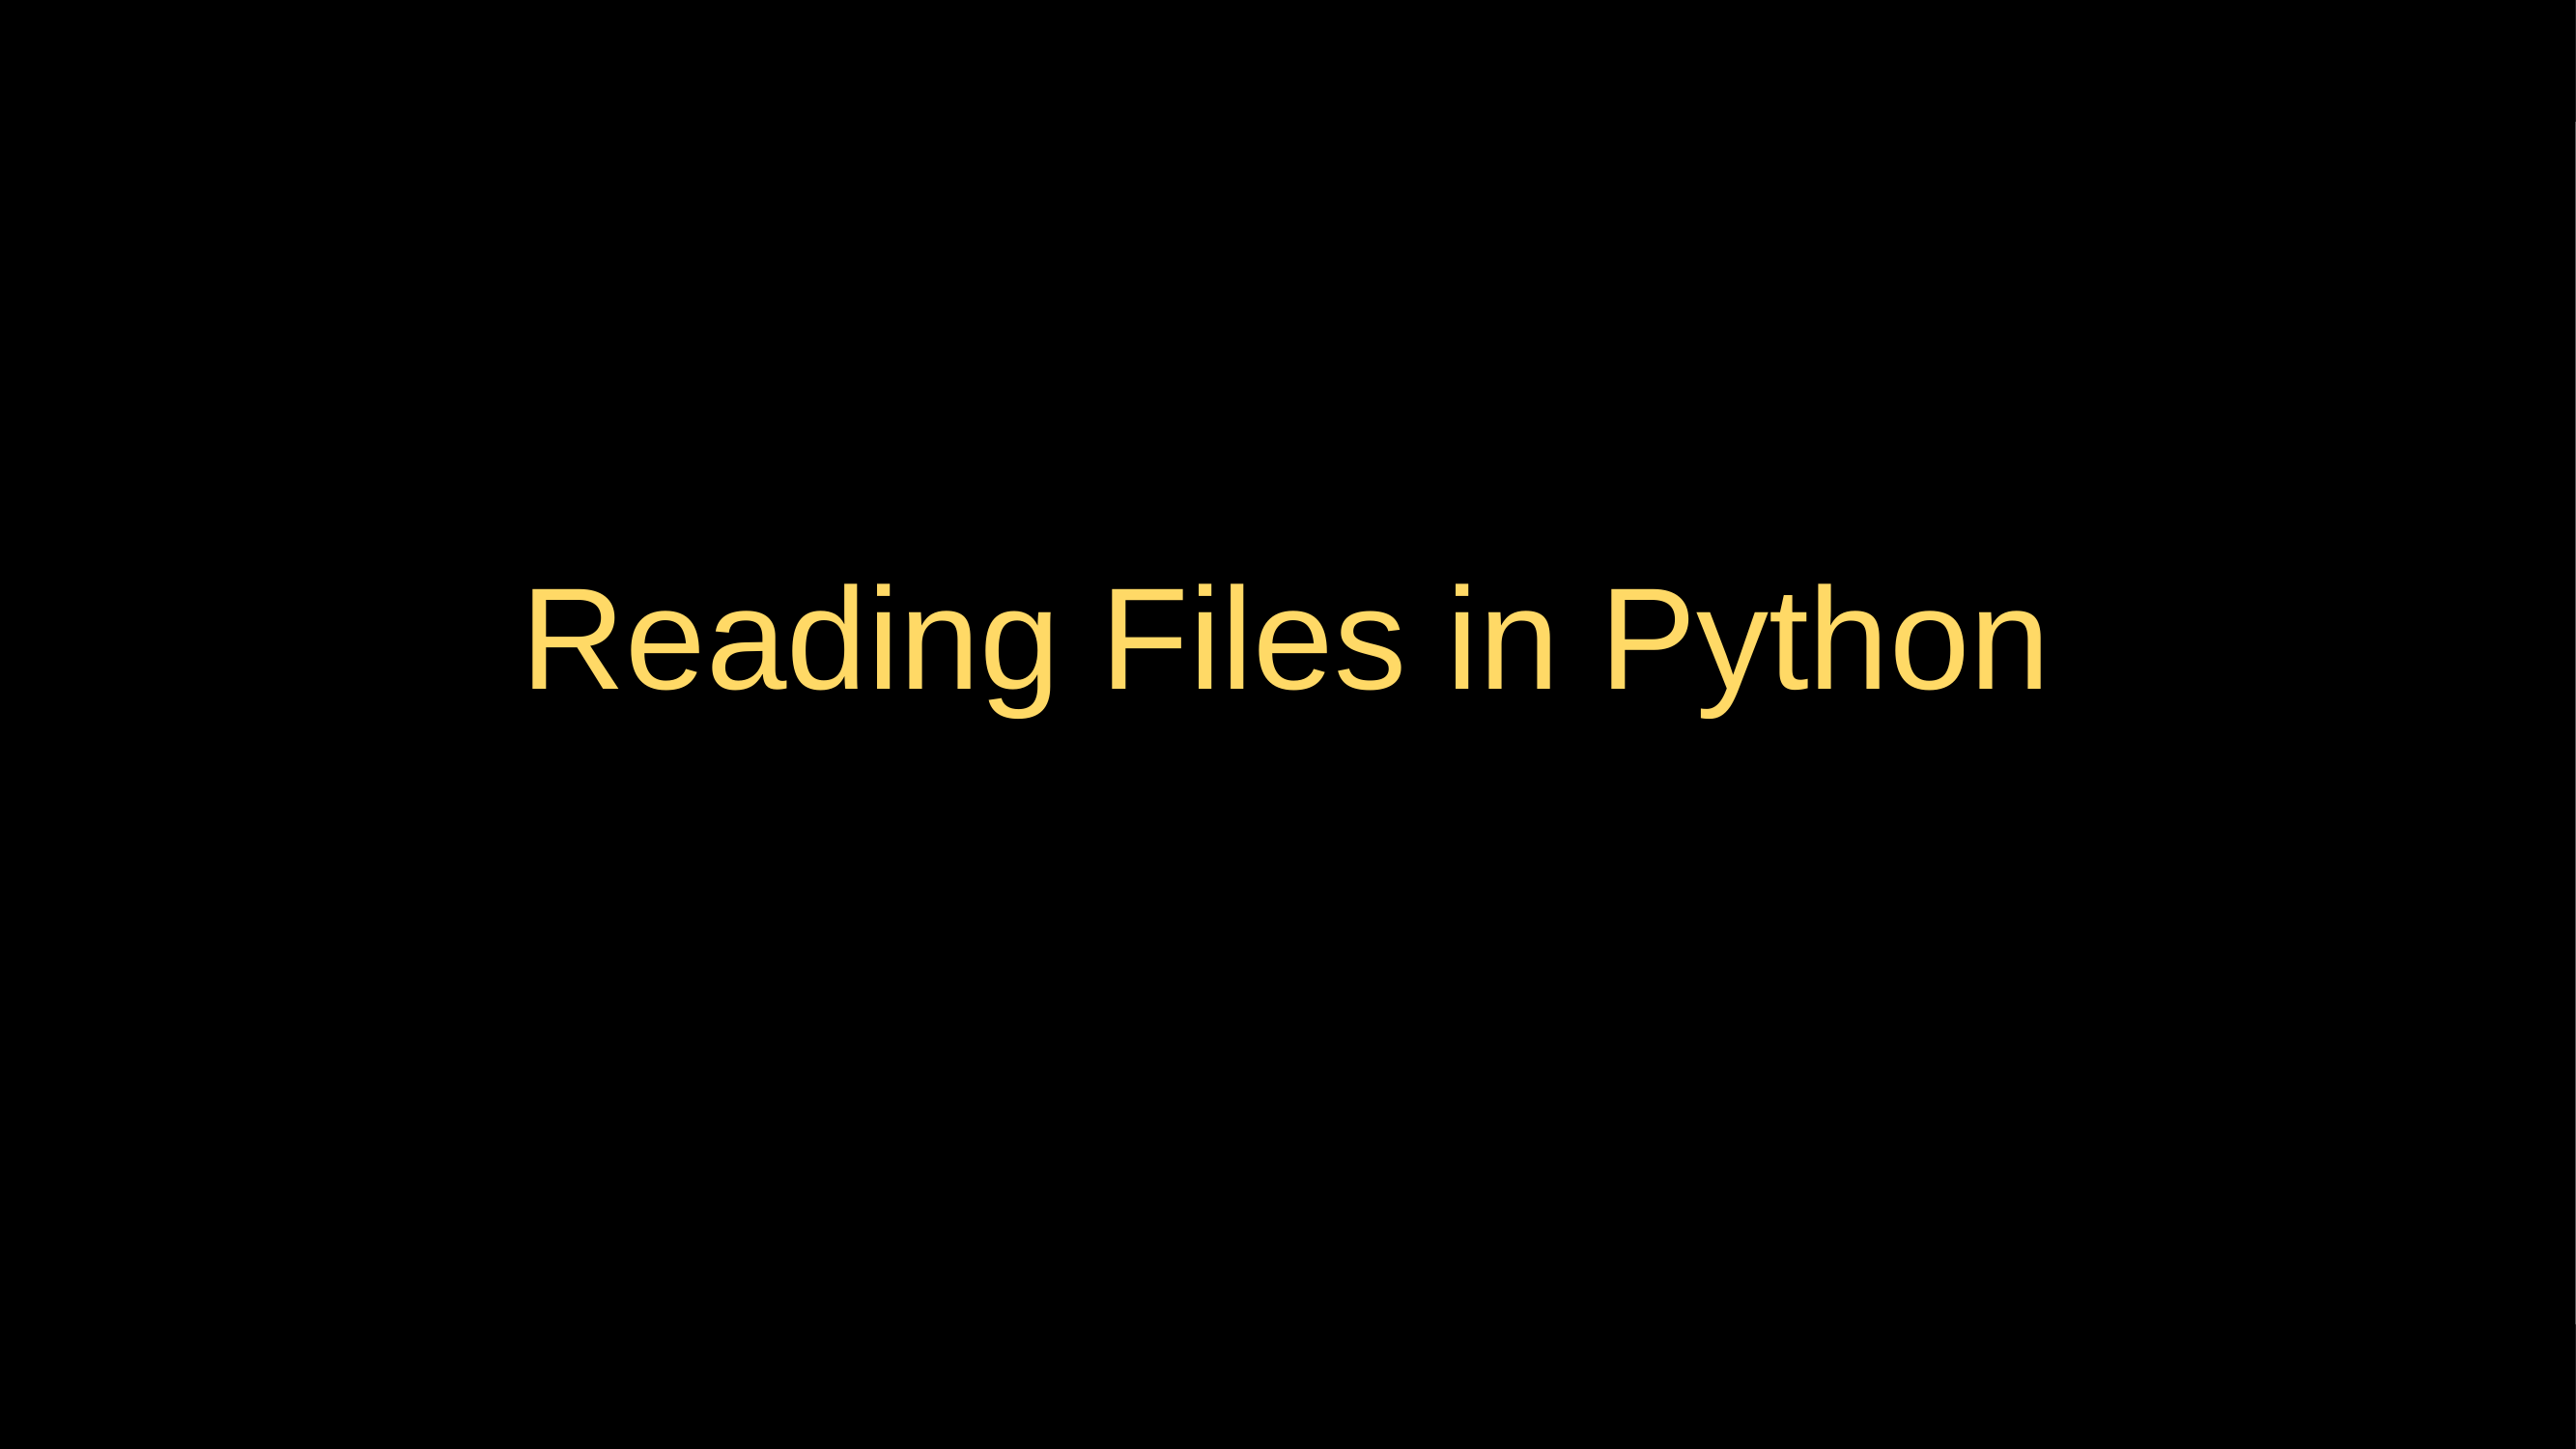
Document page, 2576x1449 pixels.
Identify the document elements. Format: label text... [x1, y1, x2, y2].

title Reading Files in Python [183, 243, 2391, 733]
